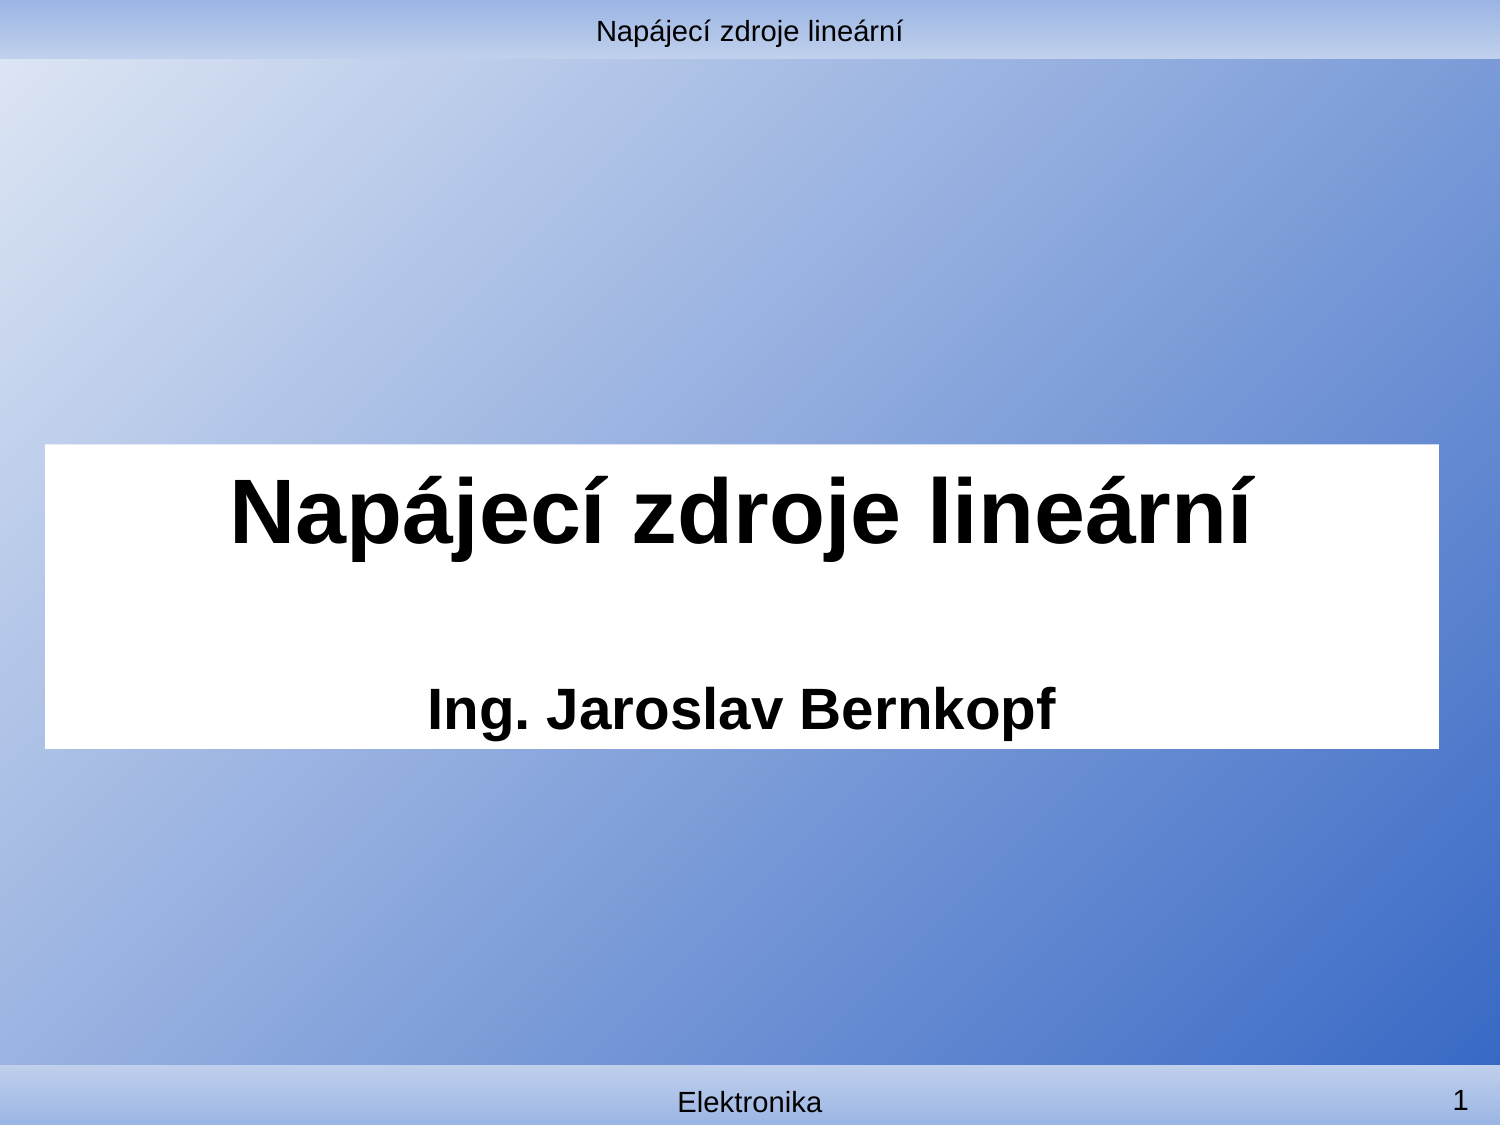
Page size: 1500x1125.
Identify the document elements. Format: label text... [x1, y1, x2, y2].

title [76, 65, 1427, 127]
footer Elektronika [0, 1065, 1500, 1125]
slide_number 1 [1399, 1063, 1484, 1124]
text_box Napájecí zdroje lineární Ing. Jaroslav Bernkopf [45, 444, 1439, 749]
slide_number Napájecí zdroje lineární [0, 0, 1500, 59]
